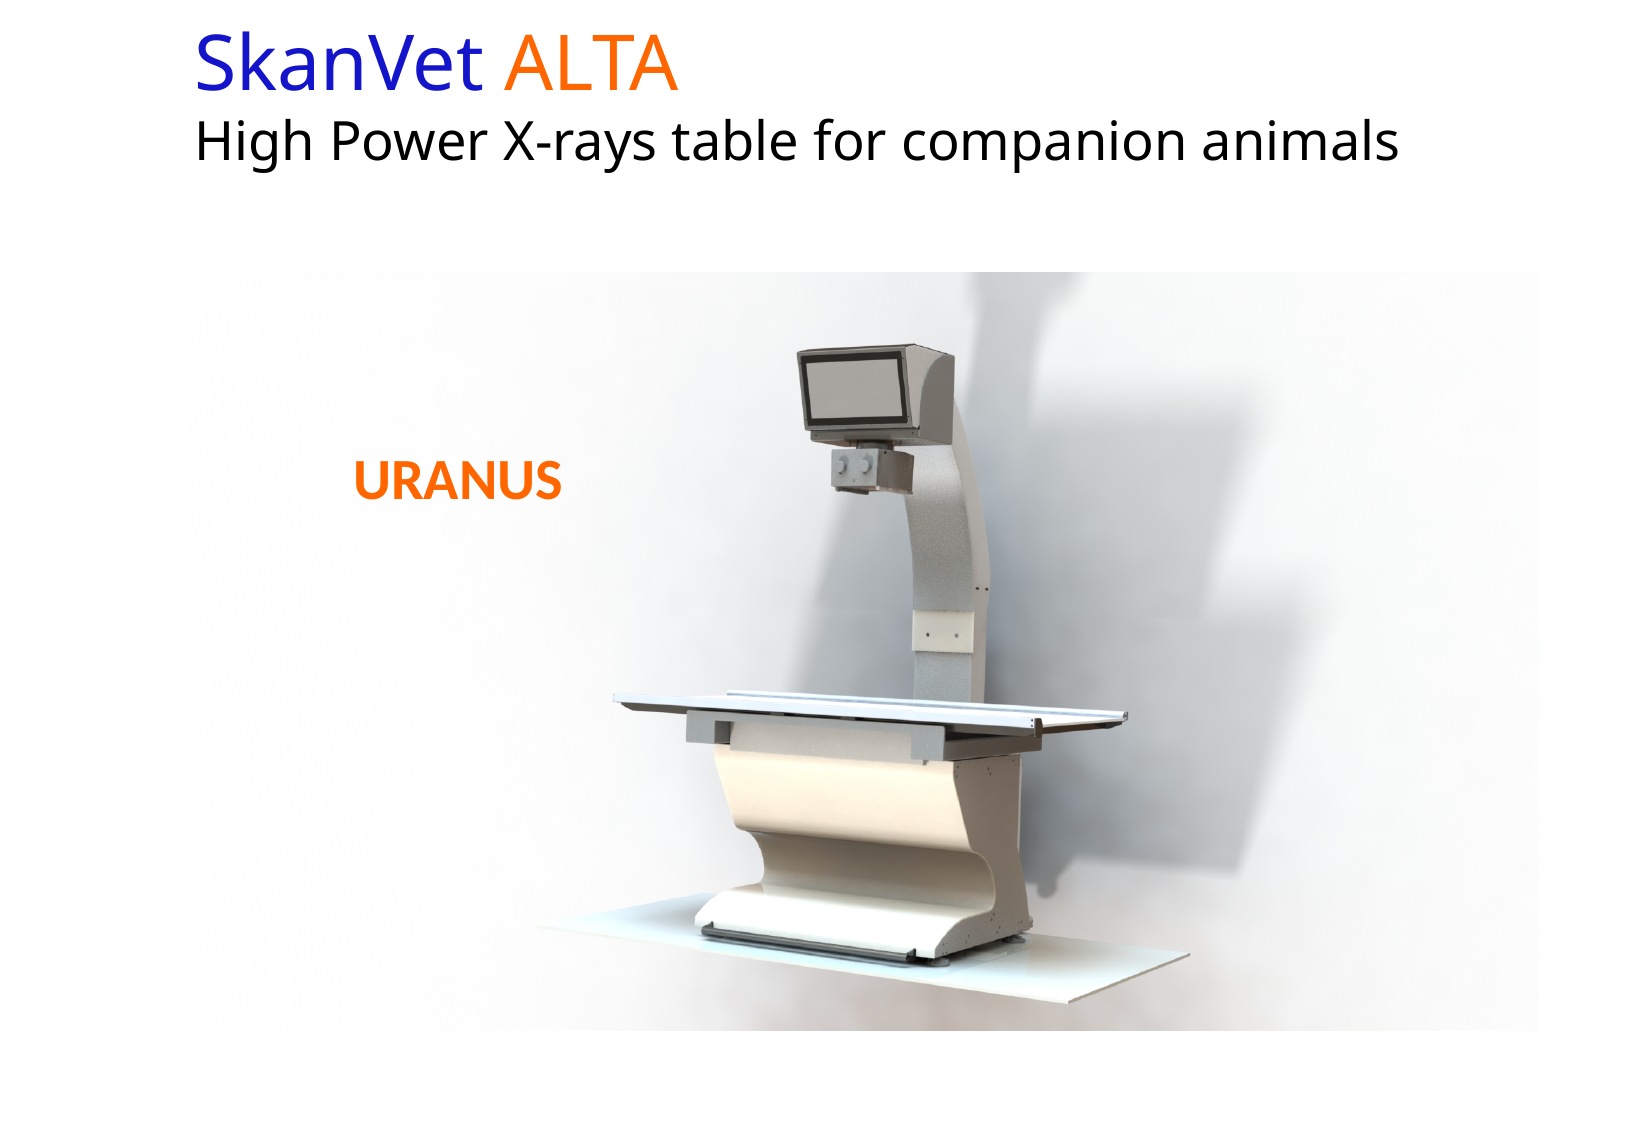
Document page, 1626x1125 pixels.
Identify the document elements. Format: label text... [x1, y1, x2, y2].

picture [191, 272, 1539, 1031]
text_box SkanVet ALTA High Power X-rays table for companion animals [179, 42, 1625, 160]
